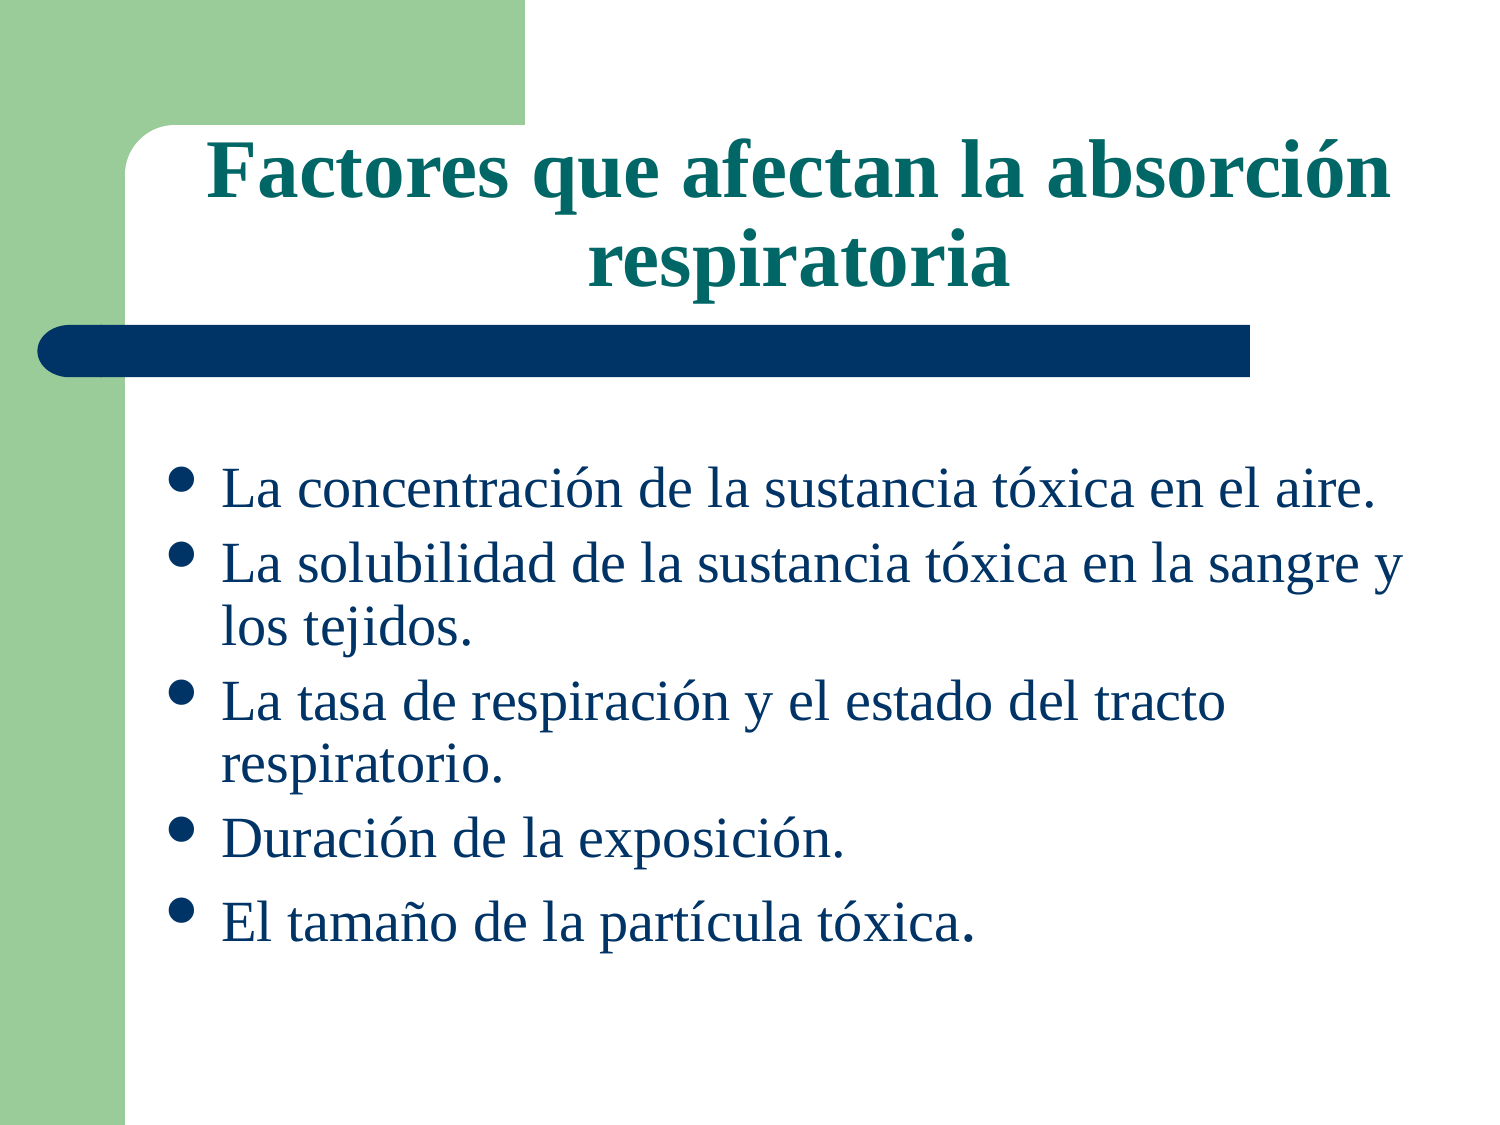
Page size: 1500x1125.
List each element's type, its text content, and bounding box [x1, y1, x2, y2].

title Factores que afectan la absorción respiratoria [99, 162, 1500, 313]
list La concentración de la sustancia tóxica en el aire. La solubilidad de la sustancia tóxica en la sangre y los tejidos. La tasa de respiración y el estado del tracto respiratorio. Duración de la exposición. El tamaño de la partícula tóxica. [150, 450, 1463, 1063]
